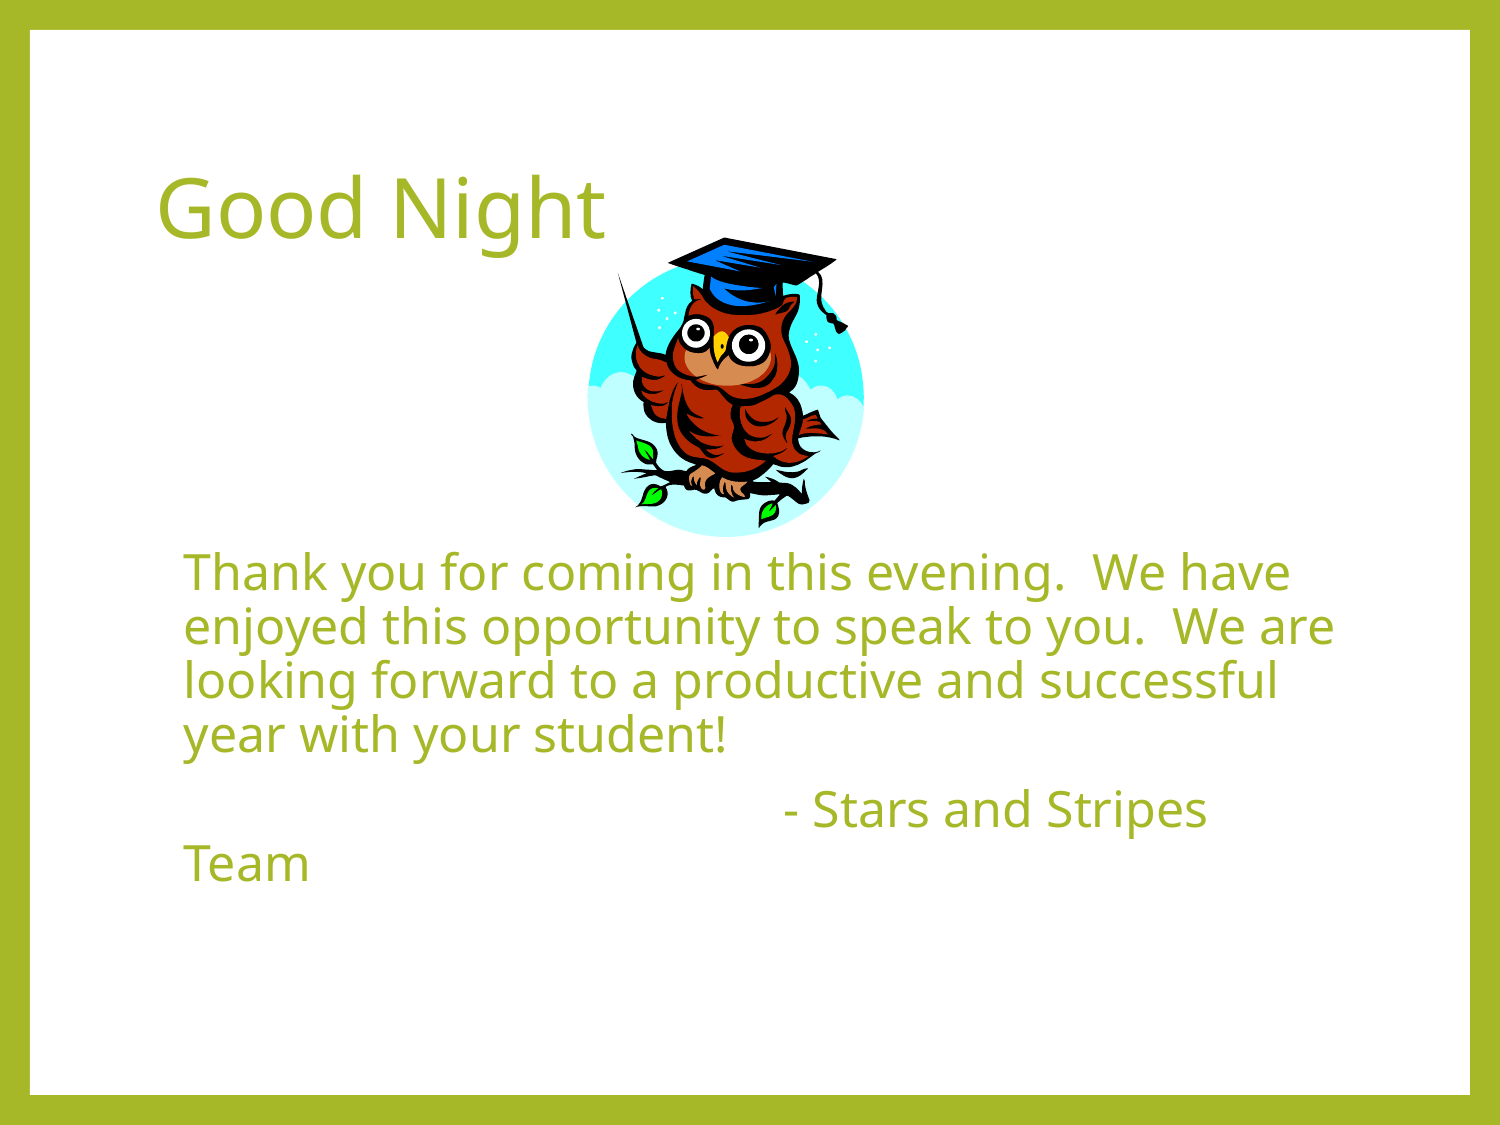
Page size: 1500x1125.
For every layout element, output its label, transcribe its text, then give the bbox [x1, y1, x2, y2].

title Good Night [140, 99, 1356, 323]
list Thank you for coming in this evening. We have enjoyed this opportunity to speak to you. We are looking forward to a productive and successful year with your student! - Stars and Stripes Team [140, 337, 1356, 1000]
picture [587, 237, 865, 538]
